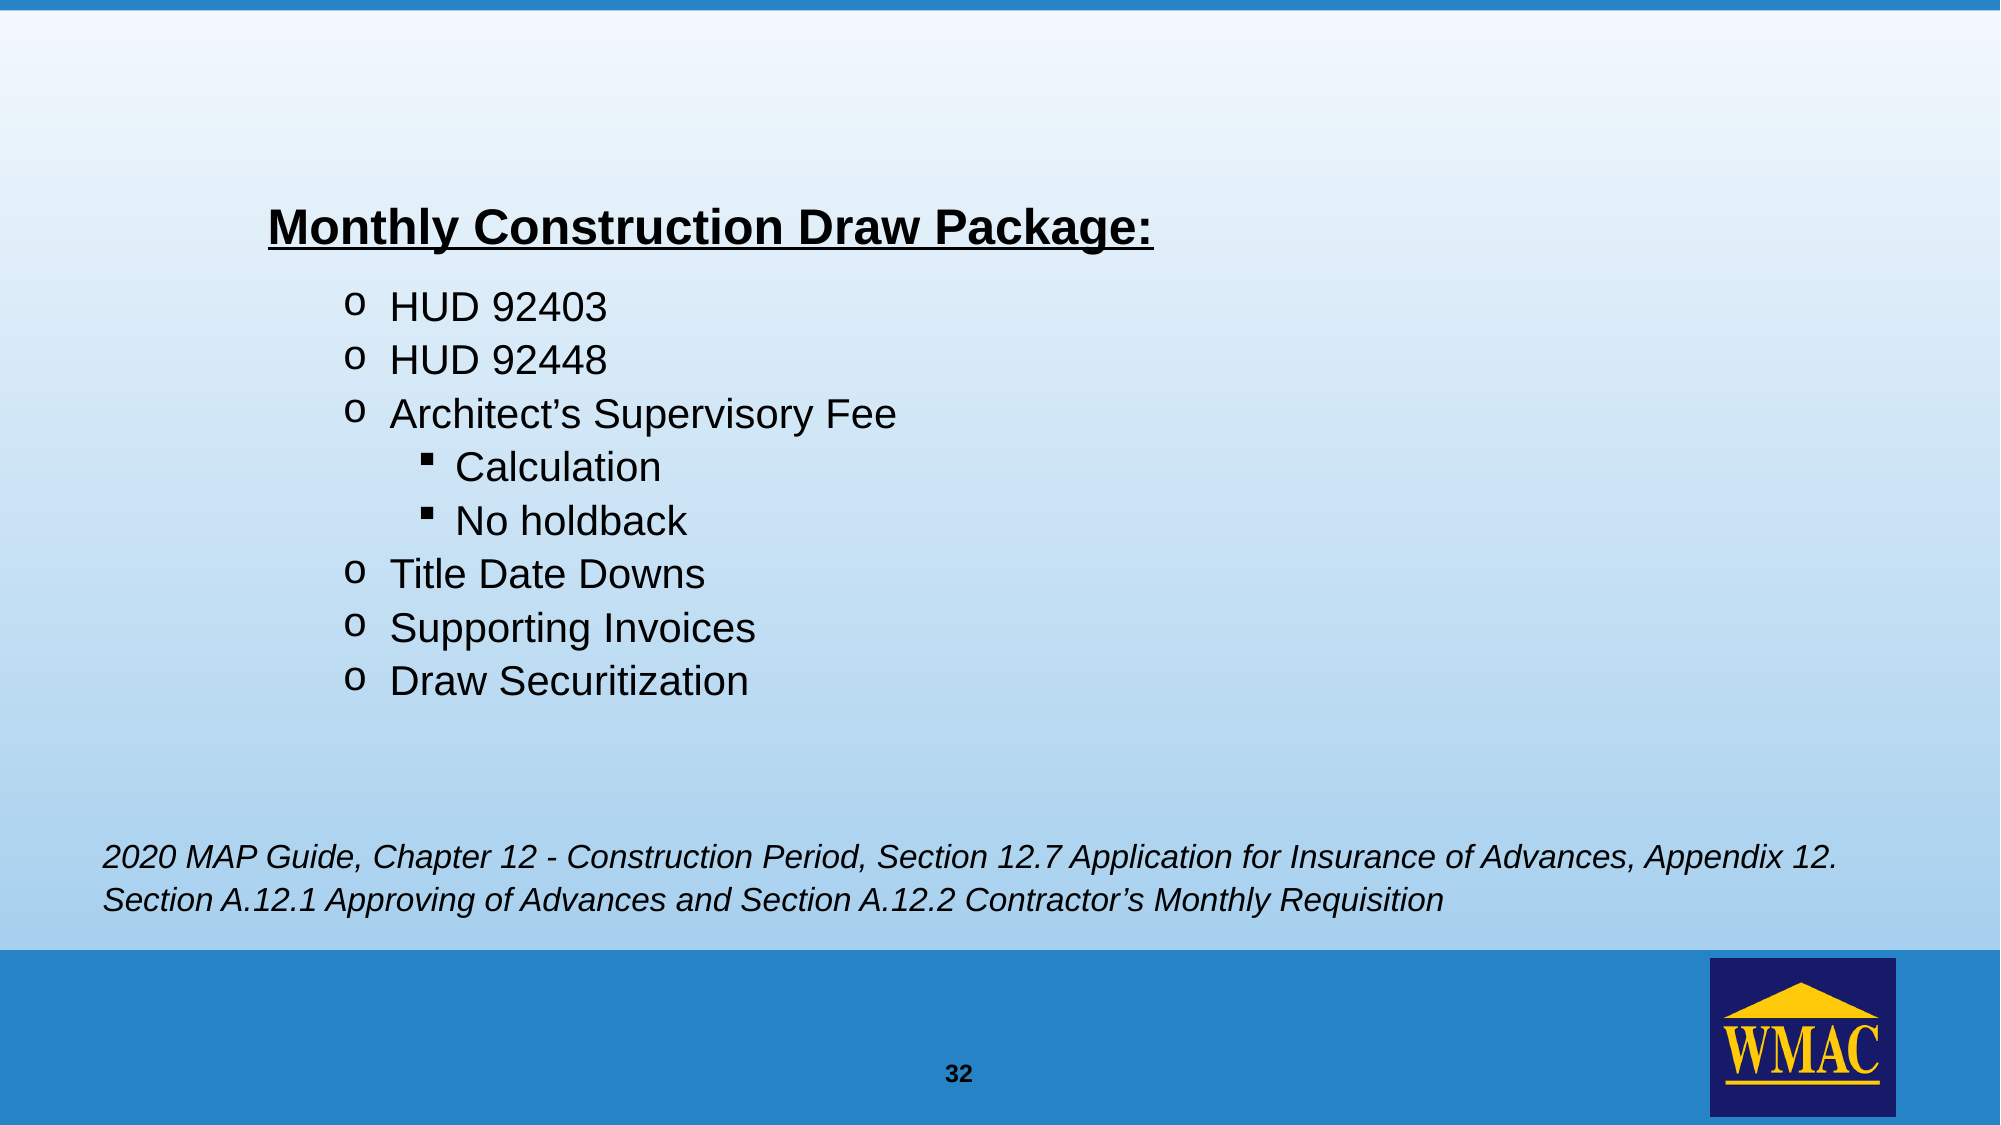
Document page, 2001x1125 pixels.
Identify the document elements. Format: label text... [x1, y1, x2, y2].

text_box 32 [538, 1042, 989, 1103]
text_box 2020 MAP Guide, Chapter 12 - Construction Period, Section 12.7 Application for Insurance of Advances, Appendix 12. Section A.12.1 Approving of Advances and Section A.12.2 Contractor’s Monthly Requisition [0, 825, 1877, 926]
text_box Monthly Construction Draw Package: HUD 92403 HUD 92448 Architect’s Supervisory Fee Calculation No holdback Title Date Downs Supporting Invoices Draw Securitization [252, 157, 1462, 712]
picture [1710, 958, 1896, 1117]
